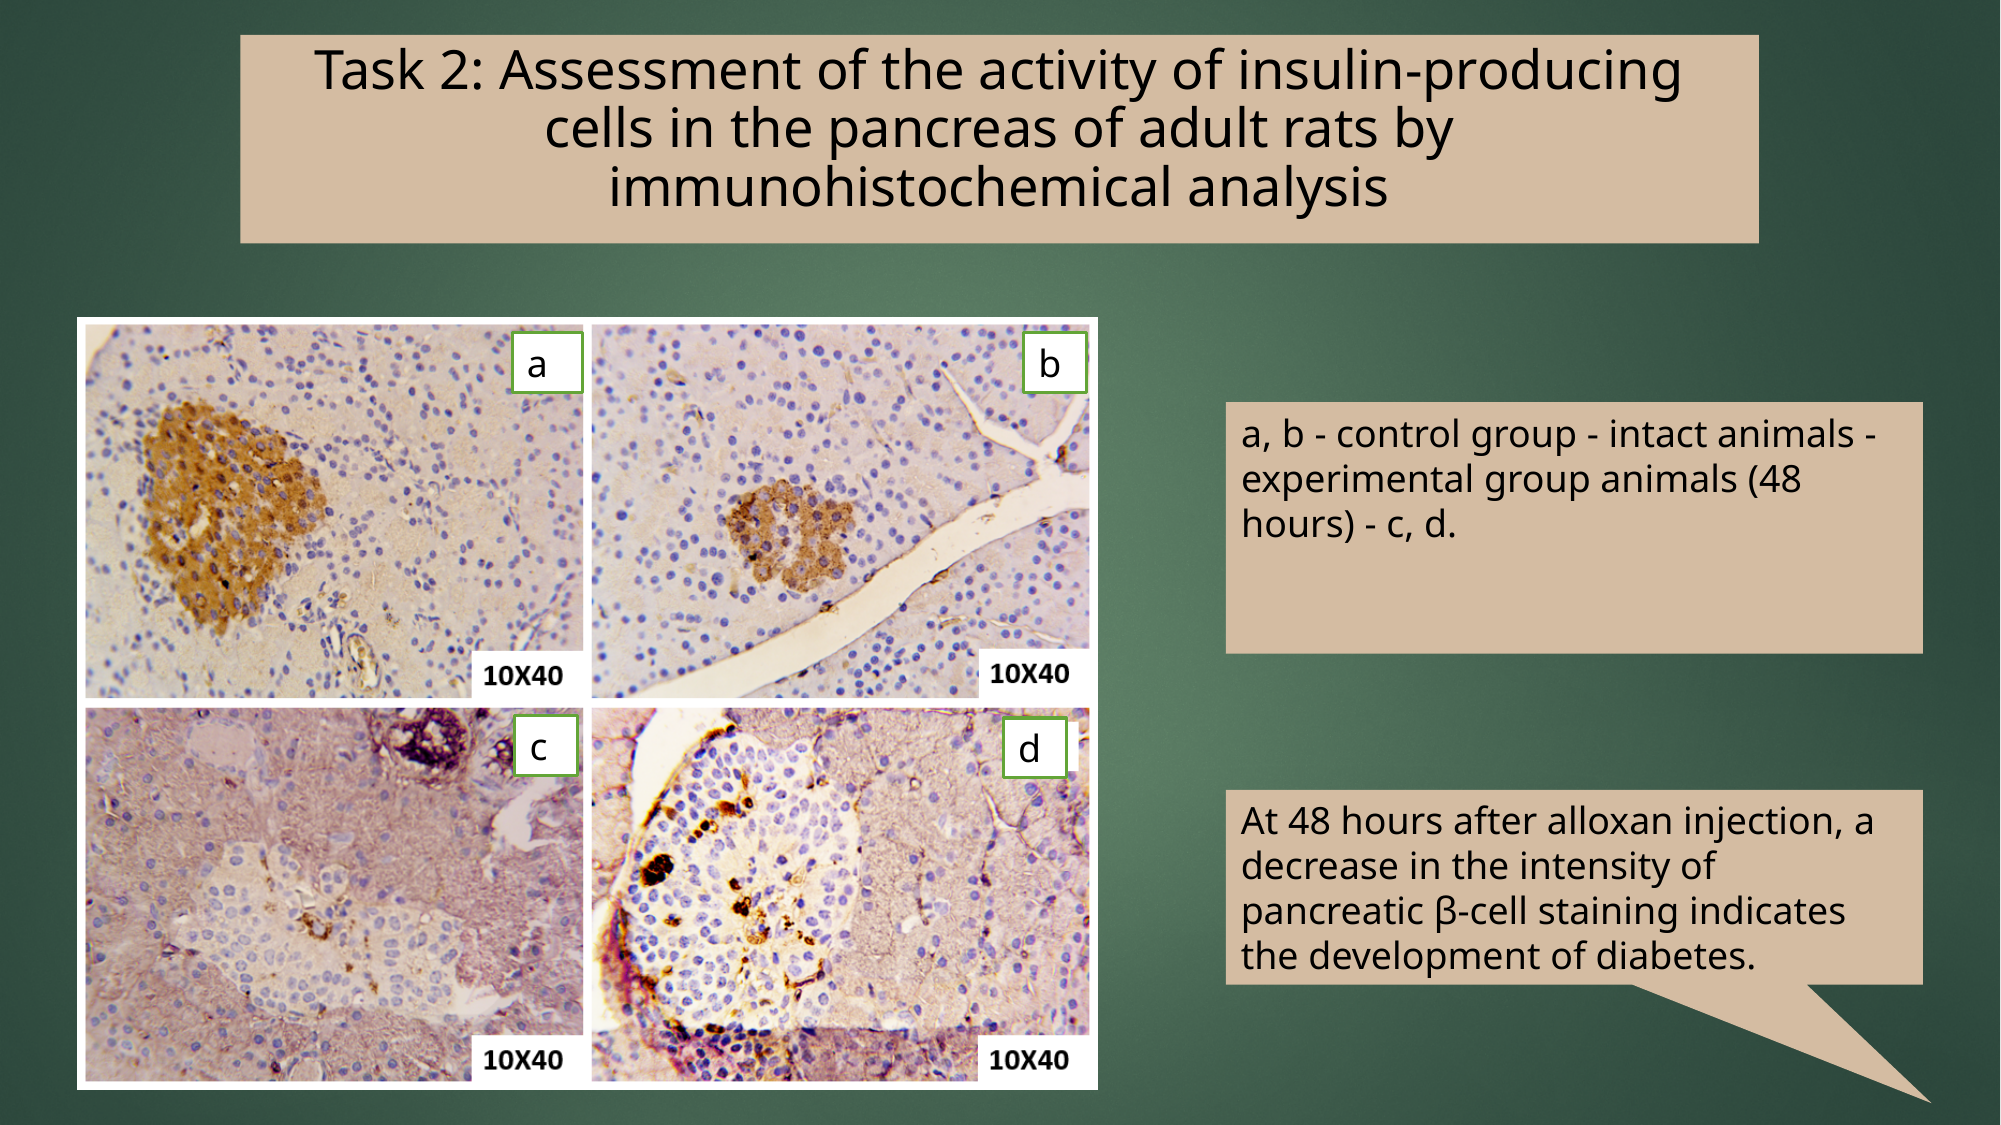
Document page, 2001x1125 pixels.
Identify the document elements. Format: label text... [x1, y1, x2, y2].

title Task 2: Assessment of the activity of insulin-producing cells in the pancreas of adult rats by immunohistochemical analysis [240, 34, 1759, 244]
picture [76, 317, 1099, 1091]
text_box a, b - control group - intact animals - experimental group animals (48 hours) - c, d. [1225, 402, 1923, 654]
text_box At 48 hours after alloxan injection, a decrease in the intensity of pancreatic β-cell staining indicates the development of diabetes. [1225, 789, 1932, 1104]
